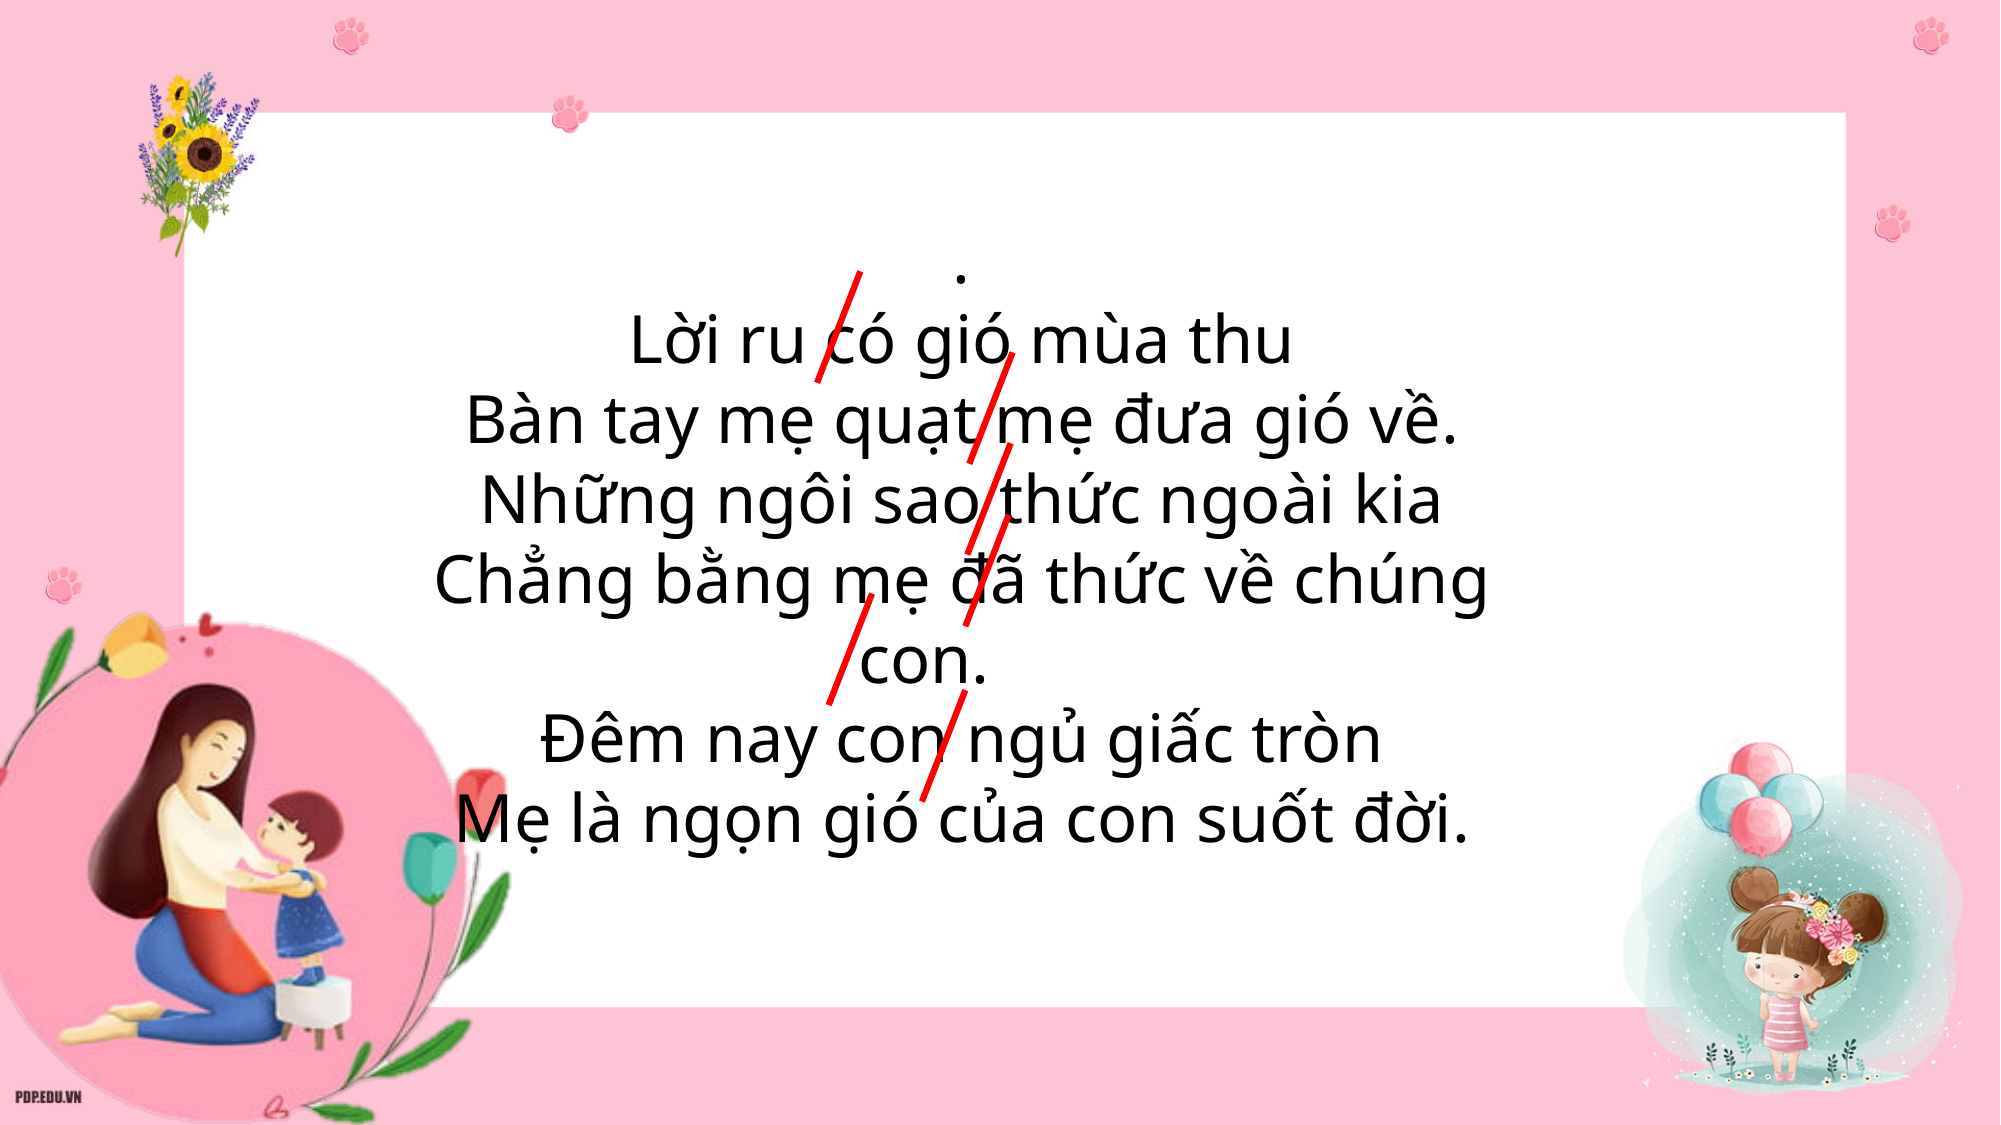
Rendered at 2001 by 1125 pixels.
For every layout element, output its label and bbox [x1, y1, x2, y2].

text_box [965, 514, 1009, 627]
text_box [967, 443, 1011, 555]
text_box [969, 352, 1013, 464]
picture [0, 0, 2000, 1125]
text_box [921, 690, 966, 802]
text_box [828, 593, 872, 706]
text_box [816, 271, 861, 383]
